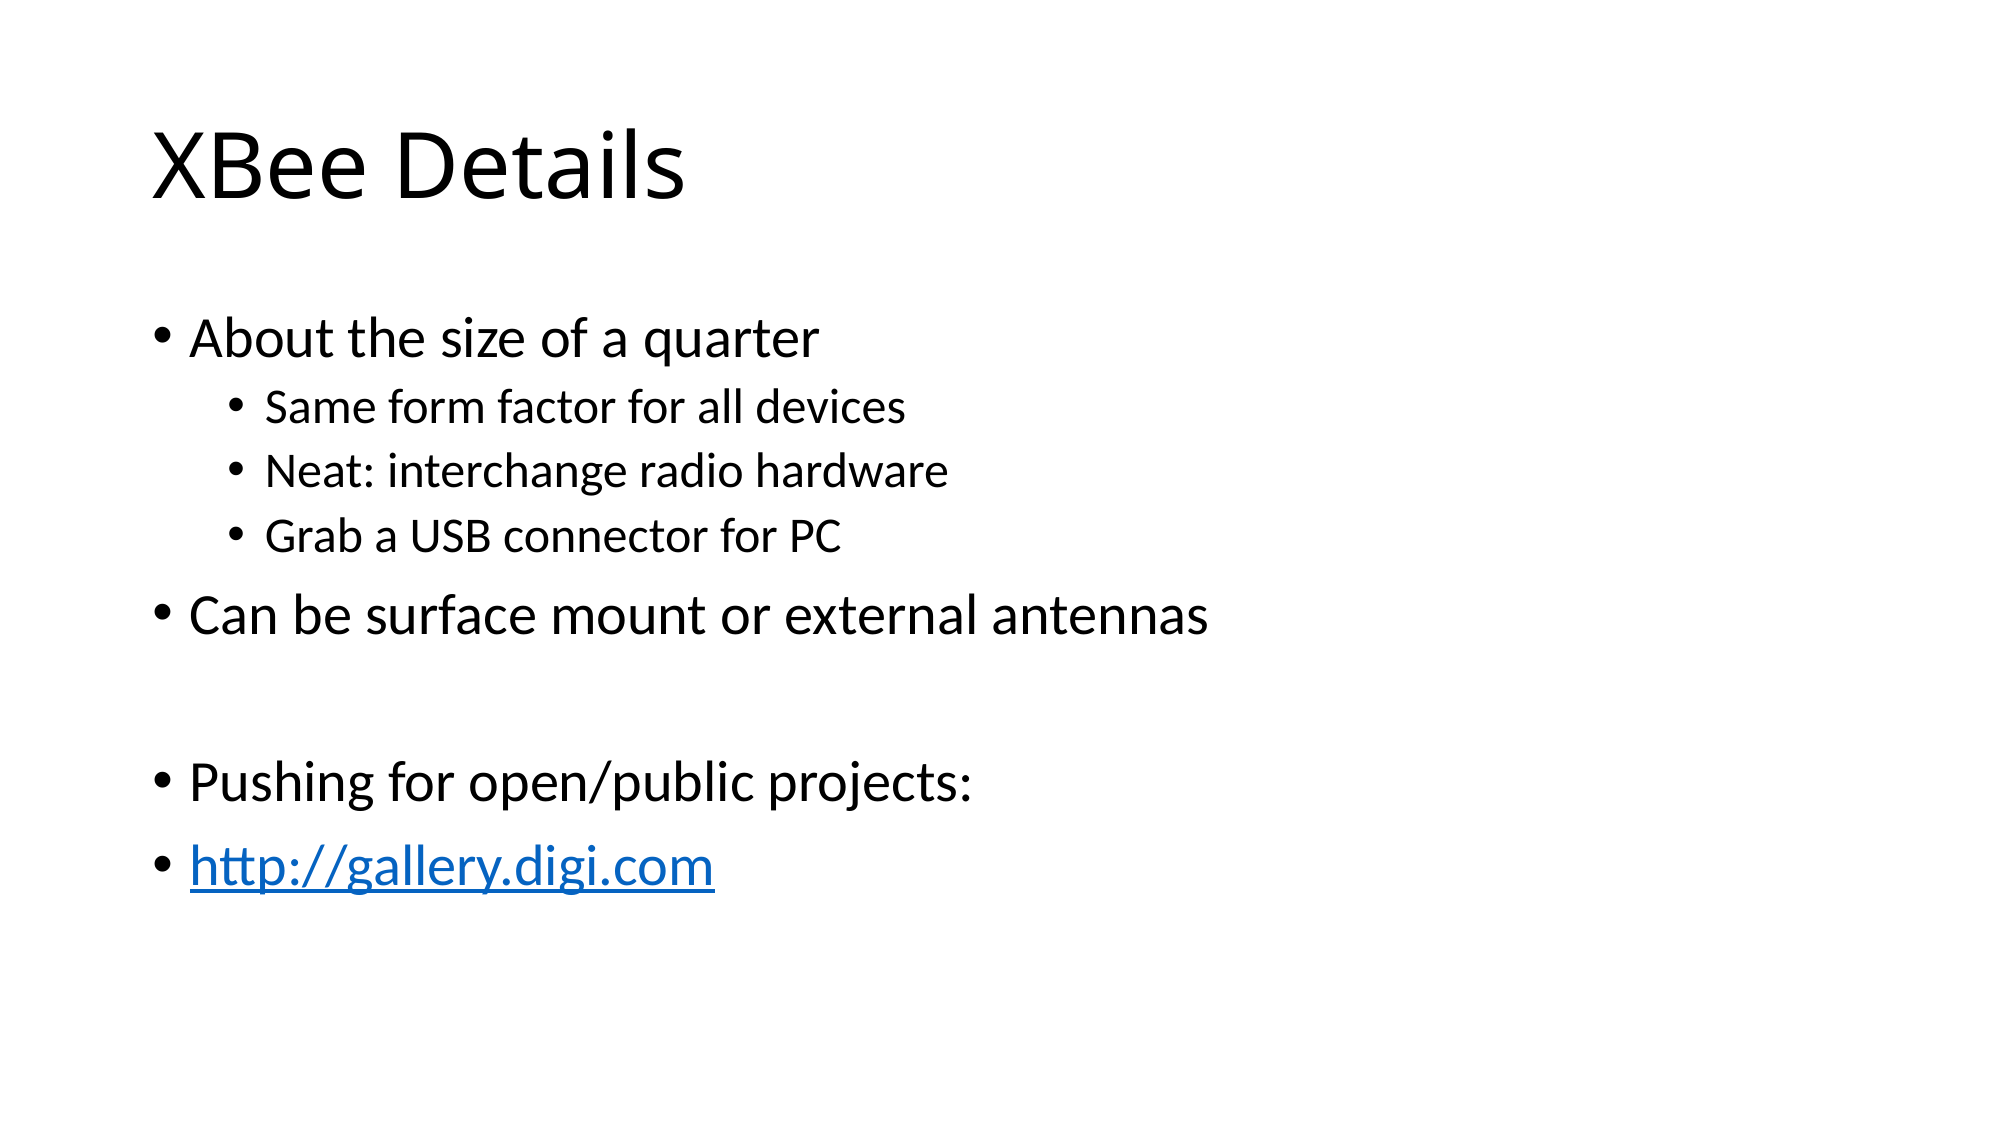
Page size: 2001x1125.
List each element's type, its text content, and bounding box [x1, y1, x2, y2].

list About the size of a quarter Same form factor for all devices Neat: interchange radio hardware Grab a USB connector for PC Can be surface mount or external antennas Pushing for open/public projects: http://gallery.digi.com [137, 299, 1863, 1014]
title XBee Details [137, 59, 1863, 278]
